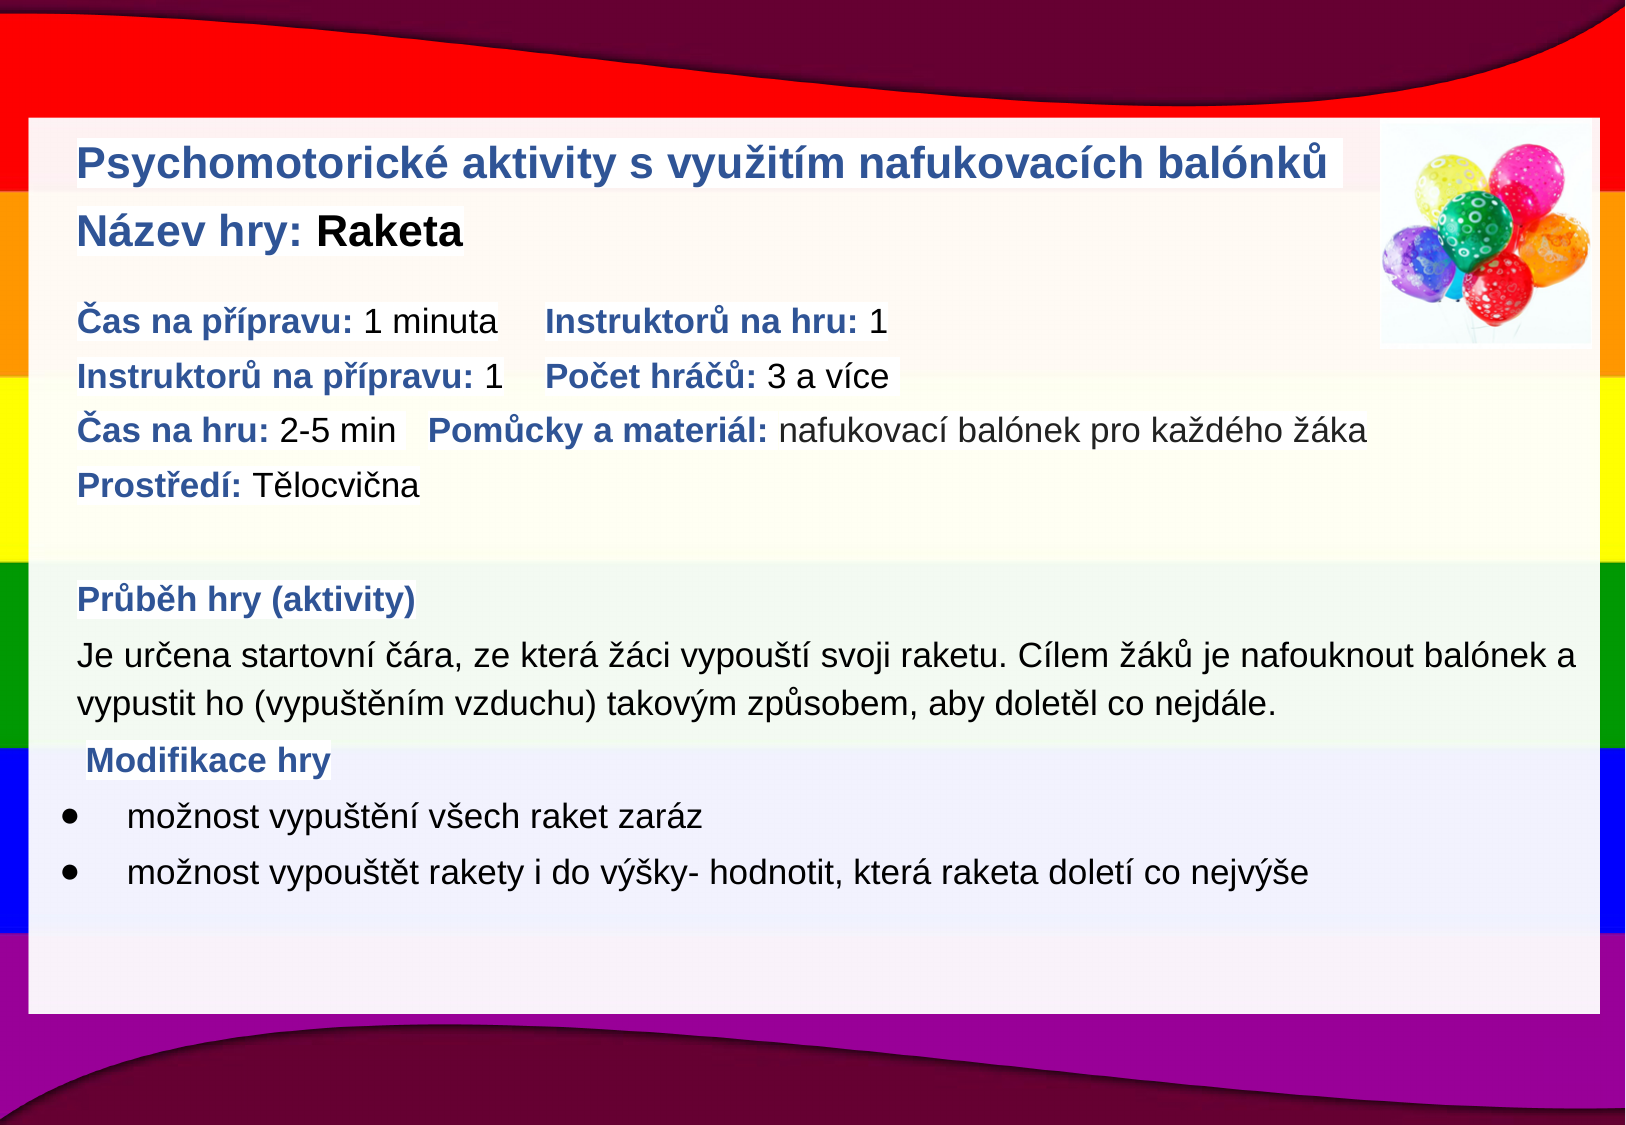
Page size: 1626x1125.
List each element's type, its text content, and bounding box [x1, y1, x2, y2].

subtitle Psychomotorické aktivity s využitím nafukovacích balónků Název hry: Raketa Čas na přípravu: 1 minuta Instruktorů na hru: 1 Instruktorů na přípravu: 1 Počet hráčů: 3 a více Čas na hru: 2-5 min Pomůcky a materiál: nafukovací balónek pro každého žáka Prostředí: Tělocvična Průběh hry (aktivity) Je určena startovní čára, ze která žáci vypouští svoji raketu. Cílem žáků je nafouknout balónek a vypustit ho (vypuštěním vzduchu) takovým způsobem, aby doletěl co nejdále. Modifikace hry možnost vypuštění všech raket zaráz možnost vypouštět rakety i do výšky- hodnotit, která raketa doletí co nejvýše [44, 118, 1592, 1022]
picture [0, 0, 1626, 1125]
